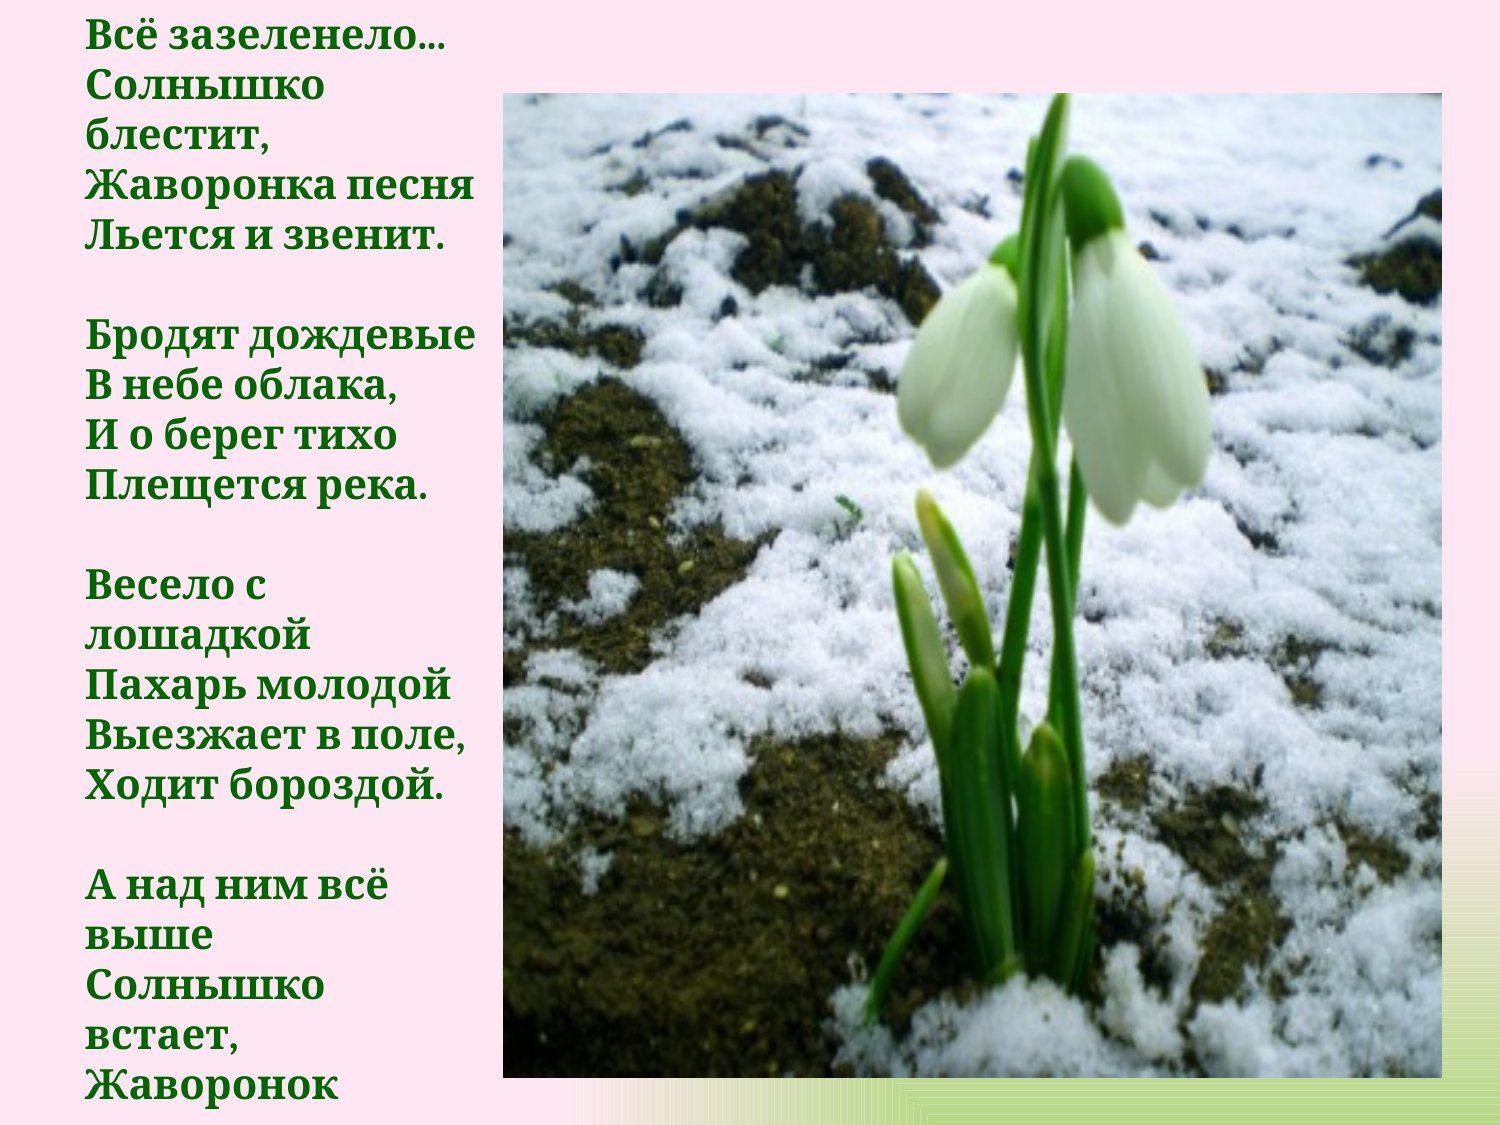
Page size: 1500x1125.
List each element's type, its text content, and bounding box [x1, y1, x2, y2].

text_box Всё зазеленело... Солнышко блестит, Жаворонка песня Льется и звенит. Бродят дождевые В небе облака, И о берег тихо Плещется река. Весело с лошадкой Пахарь молодой Выезжает в поле, Ходит бороздой. А над ним всё выше Солнышко встает, Жаворонок песню Веселей поет. С.Д.Дрожжин [70, 0, 493, 1125]
picture [503, 93, 1442, 1079]
